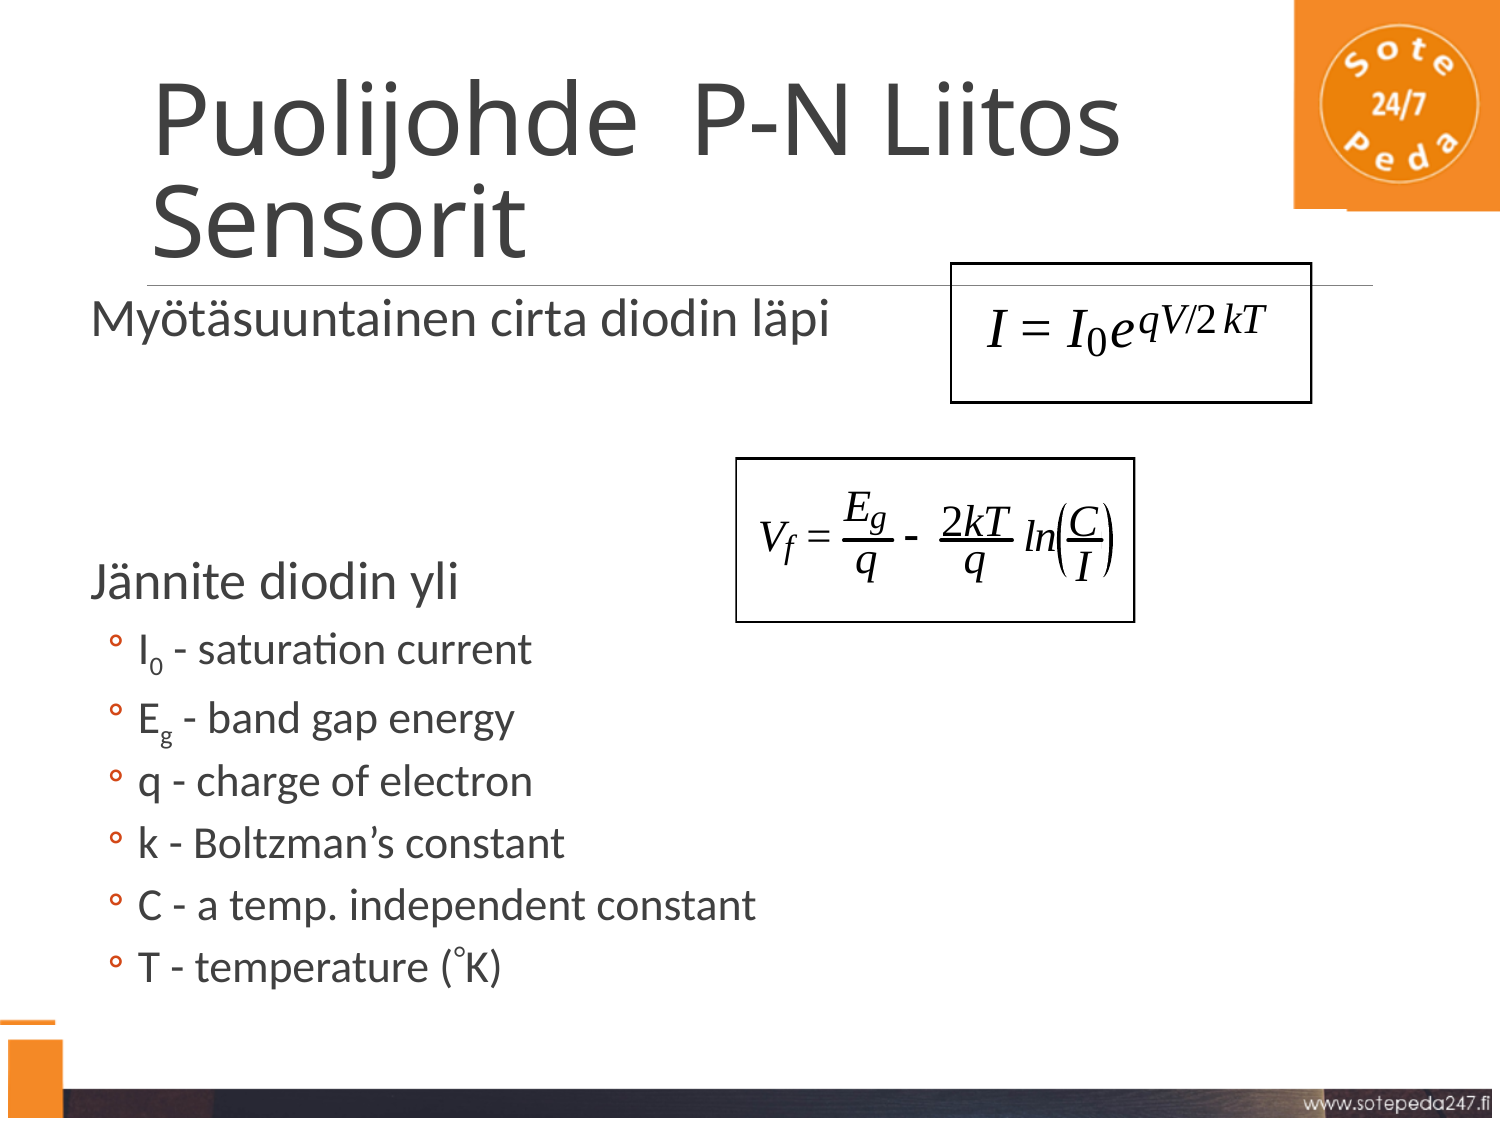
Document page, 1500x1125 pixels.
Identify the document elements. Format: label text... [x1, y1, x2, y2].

list Myötäsuuntainen cirta diodin läpi Jännite diodin yli I0 - saturation current Eg - band gap energy q - charge of electron k - Boltzman’s constant C - a temp. independent constant T - temperature (K) [75, 282, 1463, 1006]
title Puolijohde P-N Liitos Sensorit [135, 47, 1373, 282]
picture [0, 0, 1500, 1125]
